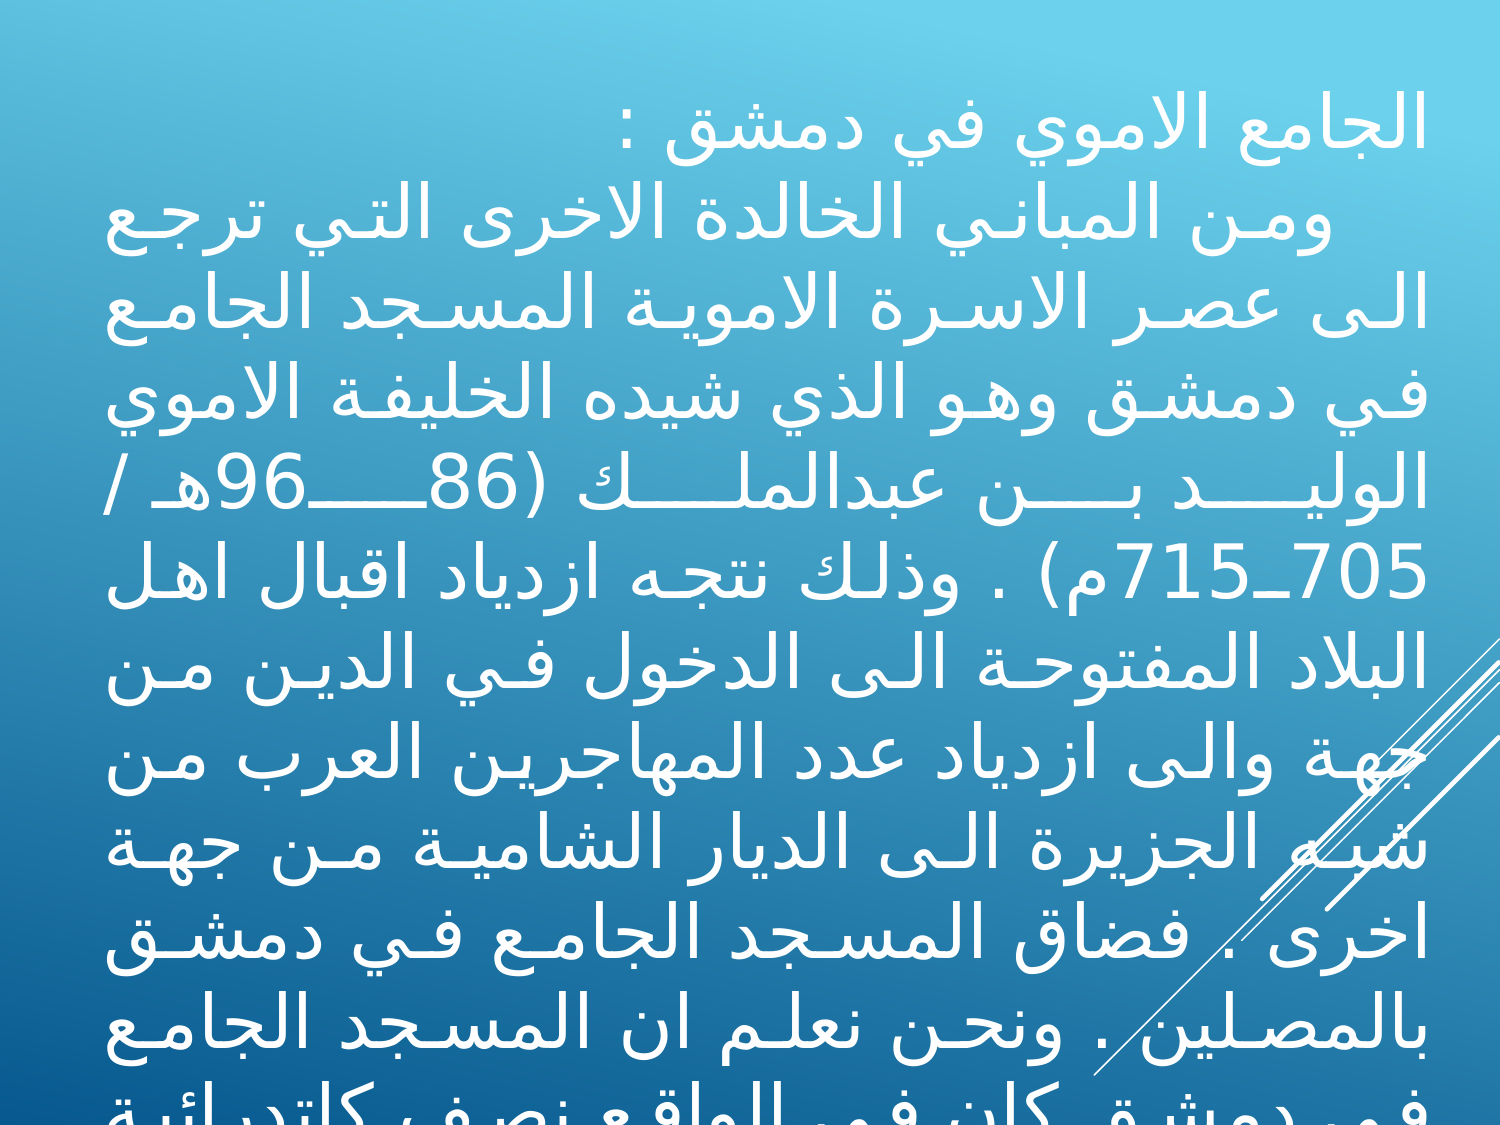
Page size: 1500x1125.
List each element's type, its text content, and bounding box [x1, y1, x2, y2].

text_box الجامع الاموي في دمشق : ومن المباني الخالدة الاخرى التي ترجع الى عصر الاسرة الاموية المسجد الجامع في دمشق وهو الذي شيده الخليفة الاموي الوليد بن عبدالملك (86ـ96هـ / 705ـ715م) . وذلك نتجه ازدياد اقبال اهل البلاد المفتوحة الى الدخول في الدين من جهة والى ازدياد عدد المهاجرين العرب من شبه الجزيرة الى الديار الشامية من جهة اخرى . فضاق المسجد الجامع في دمشق بالمصلين . ونحن نعلم ان المسجد الجامع في دمشق كان في الواقع نصف كاتدرائية سانت يوحنا . فعمل الوليد على شراء النصف الثاني من الكنيسة من النصارى فهدم البناء بأكمله وشيد على بقعة الارض نفسها مسجداً جامعاً اعتبره المؤرخون والجغرافيون القدامى منهم والمحدثون من اجل واجمل المساجد الاسلامي قاطبة [88, 66, 1447, 1125]
